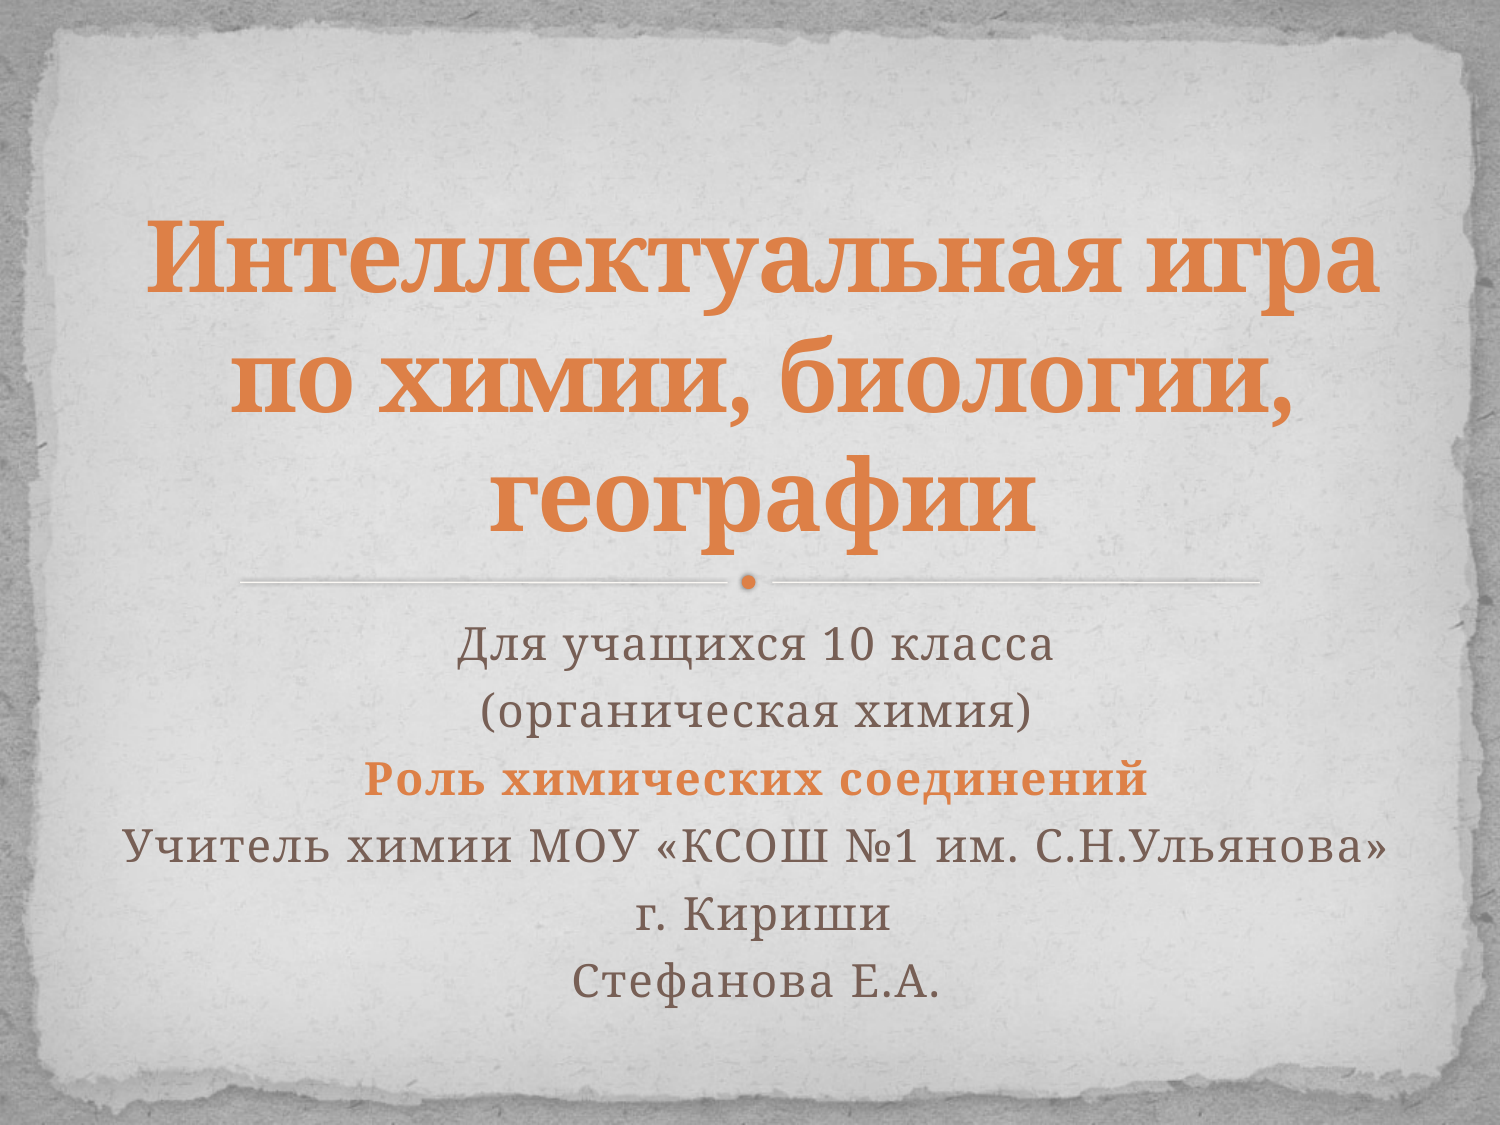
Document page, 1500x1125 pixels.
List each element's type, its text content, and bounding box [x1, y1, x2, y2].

subtitle Для учащихся 10 класса (органическая химия) Роль химических соединений Учитель химии МОУ «КСОШ №1 им. С.Н.Ульянова» г. Кириши Стефанова Е.А. [75, 606, 1438, 1008]
title Интеллектуальная игра по химии, биологии, географии [81, 234, 1445, 560]
